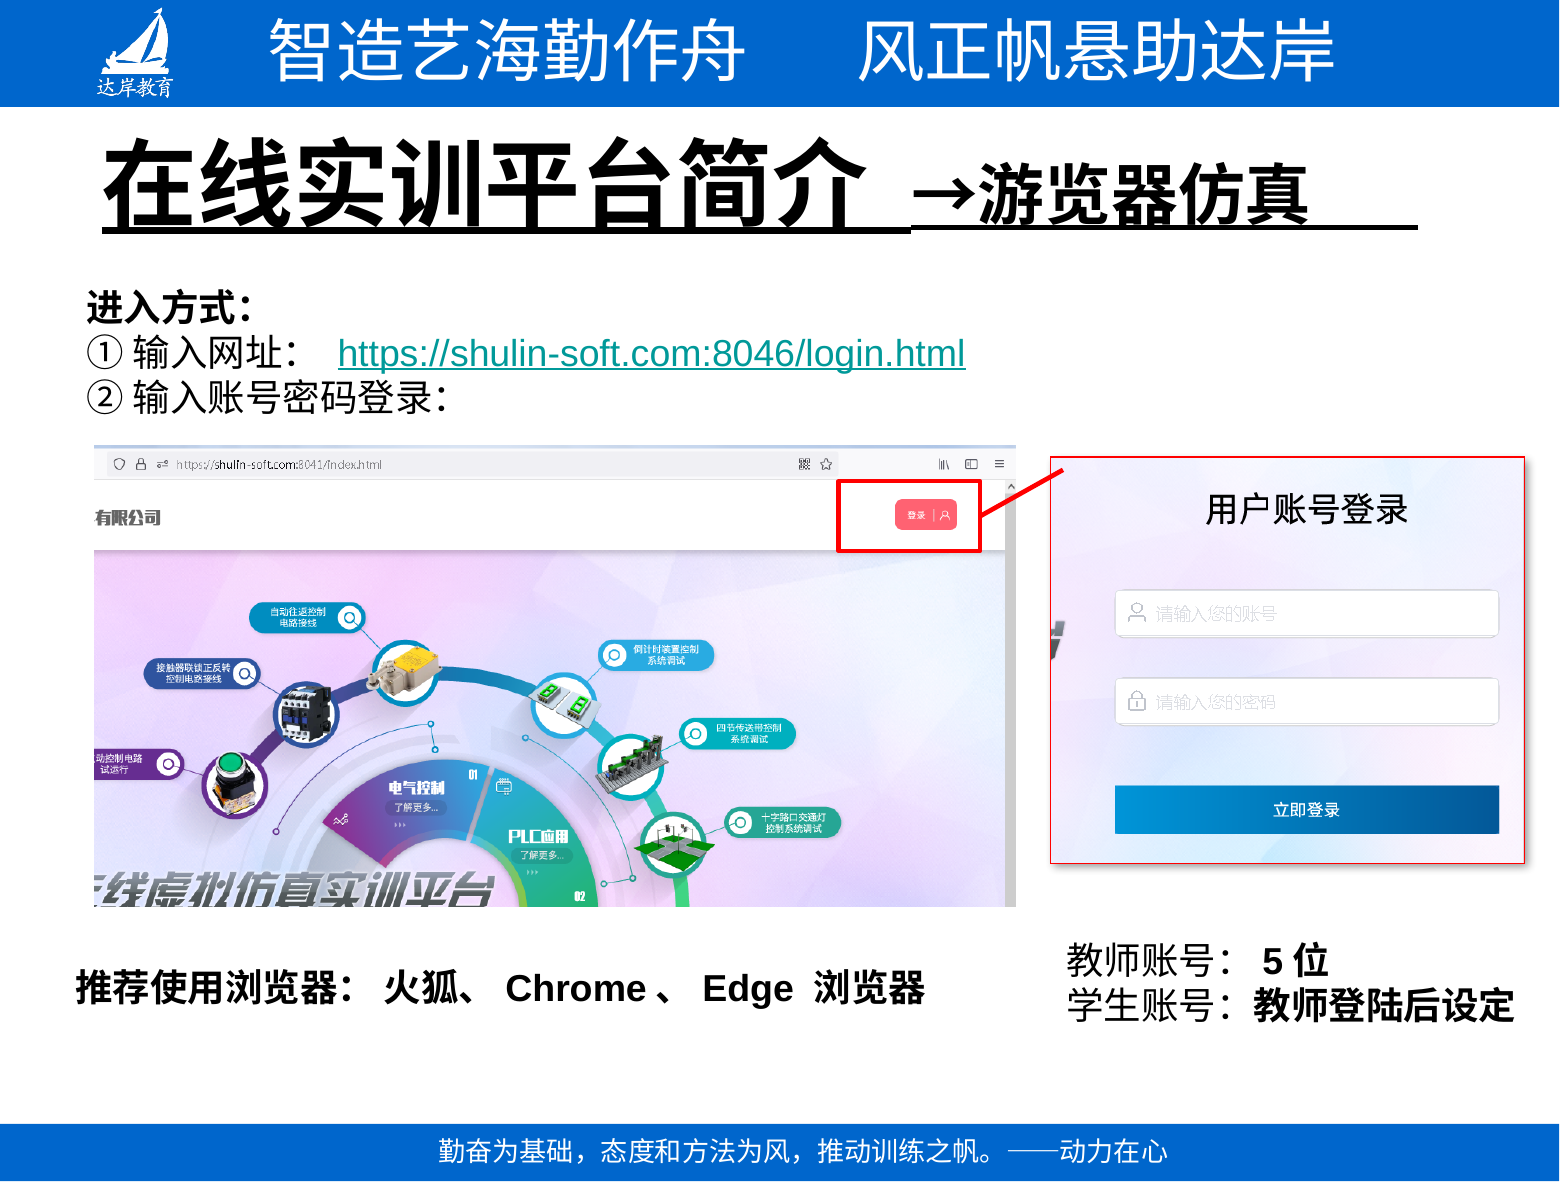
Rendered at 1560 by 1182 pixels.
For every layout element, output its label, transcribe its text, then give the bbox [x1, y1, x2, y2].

picture [91, 7, 176, 103]
text_box 推荐使用浏览器： 火狐、Chrome、Edge 浏览器 [60, 956, 941, 1017]
picture [1050, 457, 1524, 863]
text_box 教师账号：5位 学生账号：教师登陆后设定 [1051, 929, 1548, 1035]
picture [94, 445, 1016, 908]
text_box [980, 469, 1064, 517]
text_box 进入方式： ①输入网址： https://shulin-soft.com:8046/login.html ②输入账号密码登录： [71, 276, 1418, 426]
title 在线实训平台简介 →游览器仿真 [65, 106, 1470, 257]
